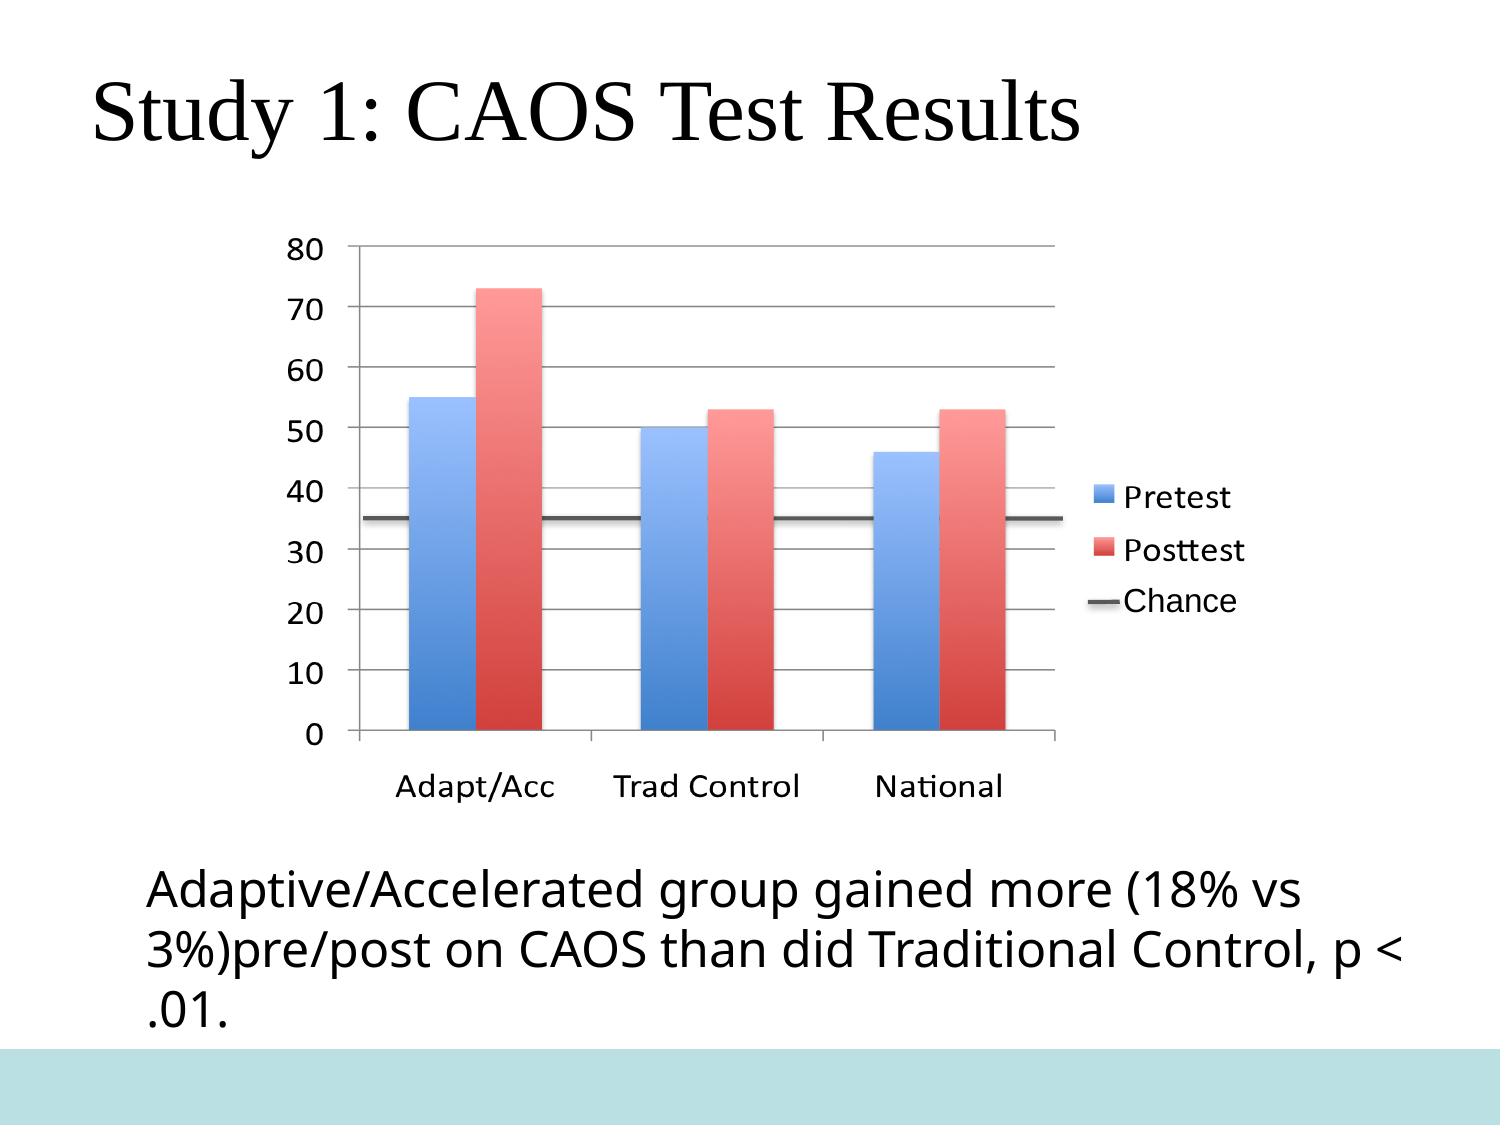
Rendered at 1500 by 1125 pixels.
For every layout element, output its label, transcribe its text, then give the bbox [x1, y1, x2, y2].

title Study 1: CAOS Test Results [75, 45, 1425, 233]
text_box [264, 215, 1270, 824]
list Adaptive/Accelerated group gained more (18% vs 3%)pre/post on CAOS than did Traditional Control, p < .01. [75, 849, 1425, 1005]
